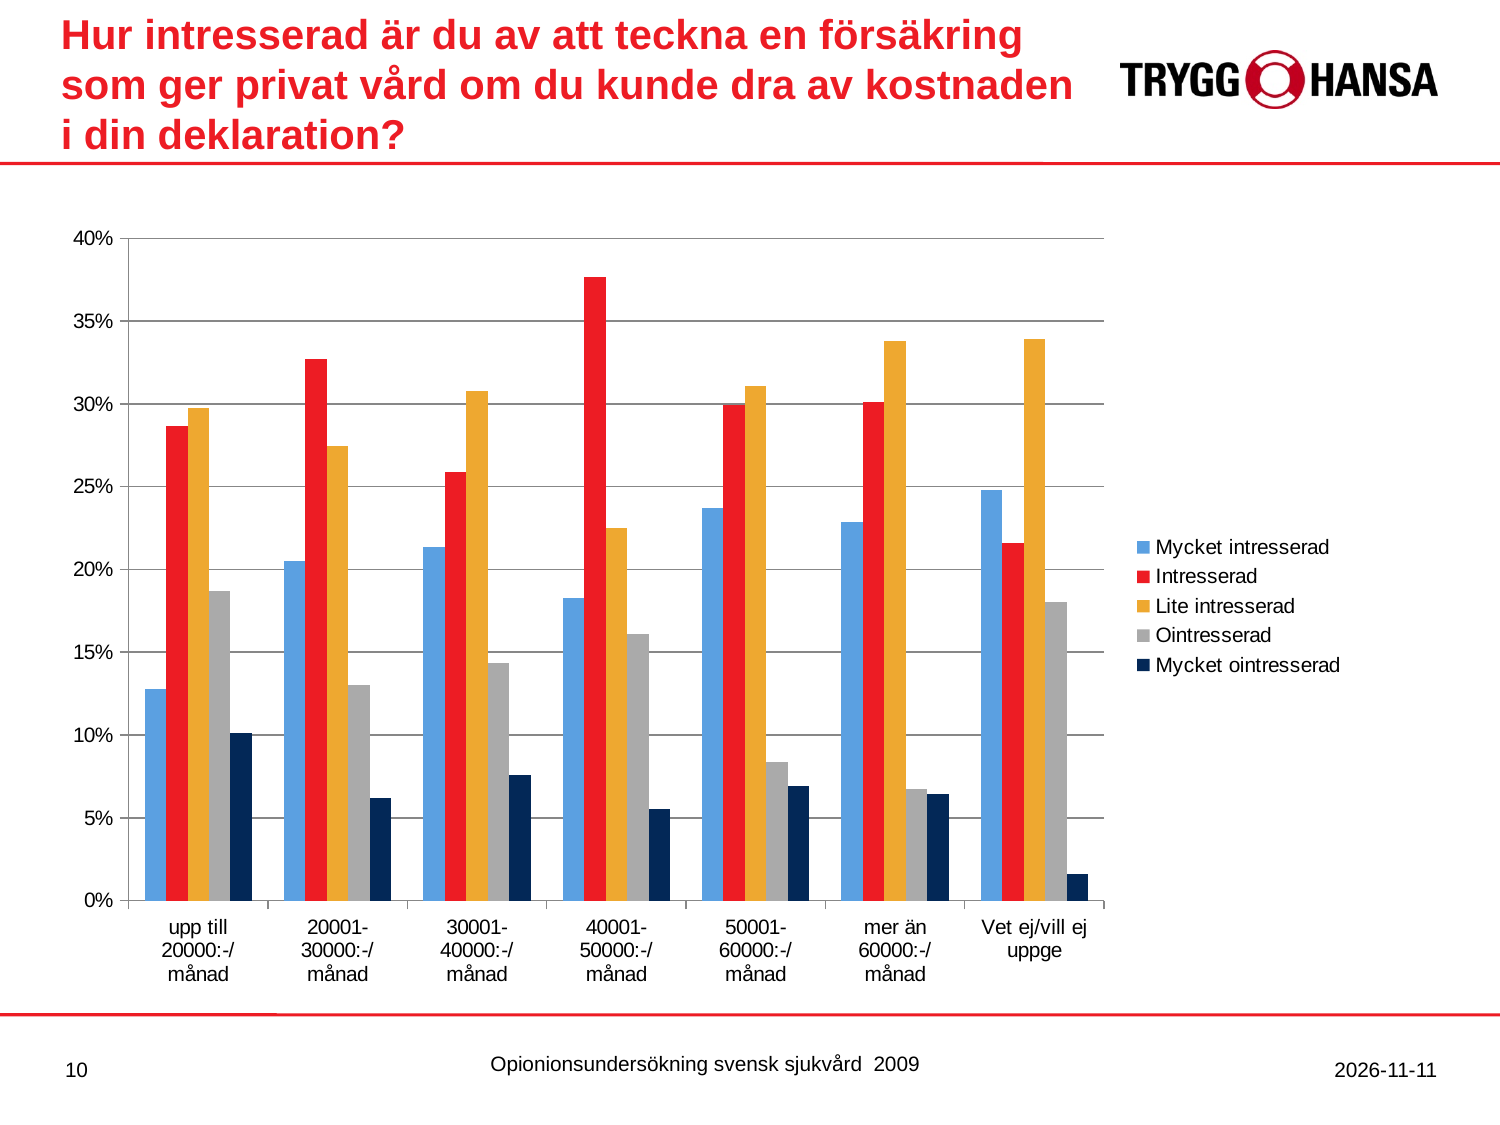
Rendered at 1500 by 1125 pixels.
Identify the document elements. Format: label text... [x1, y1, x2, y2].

chart [46, 210, 1360, 1002]
title Hur intresserad är du av att teckna en försäkring som ger privat vård om du kunde dra av kostnaden i din deklaration? [45, 0, 1101, 68]
picture [1120, 50, 1438, 109]
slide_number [1189, 1048, 1453, 1090]
slide_number 9 [49, 1048, 108, 1090]
footer Opionionsundersökning svensk sjukvård 2009 [351, 1042, 1059, 1084]
